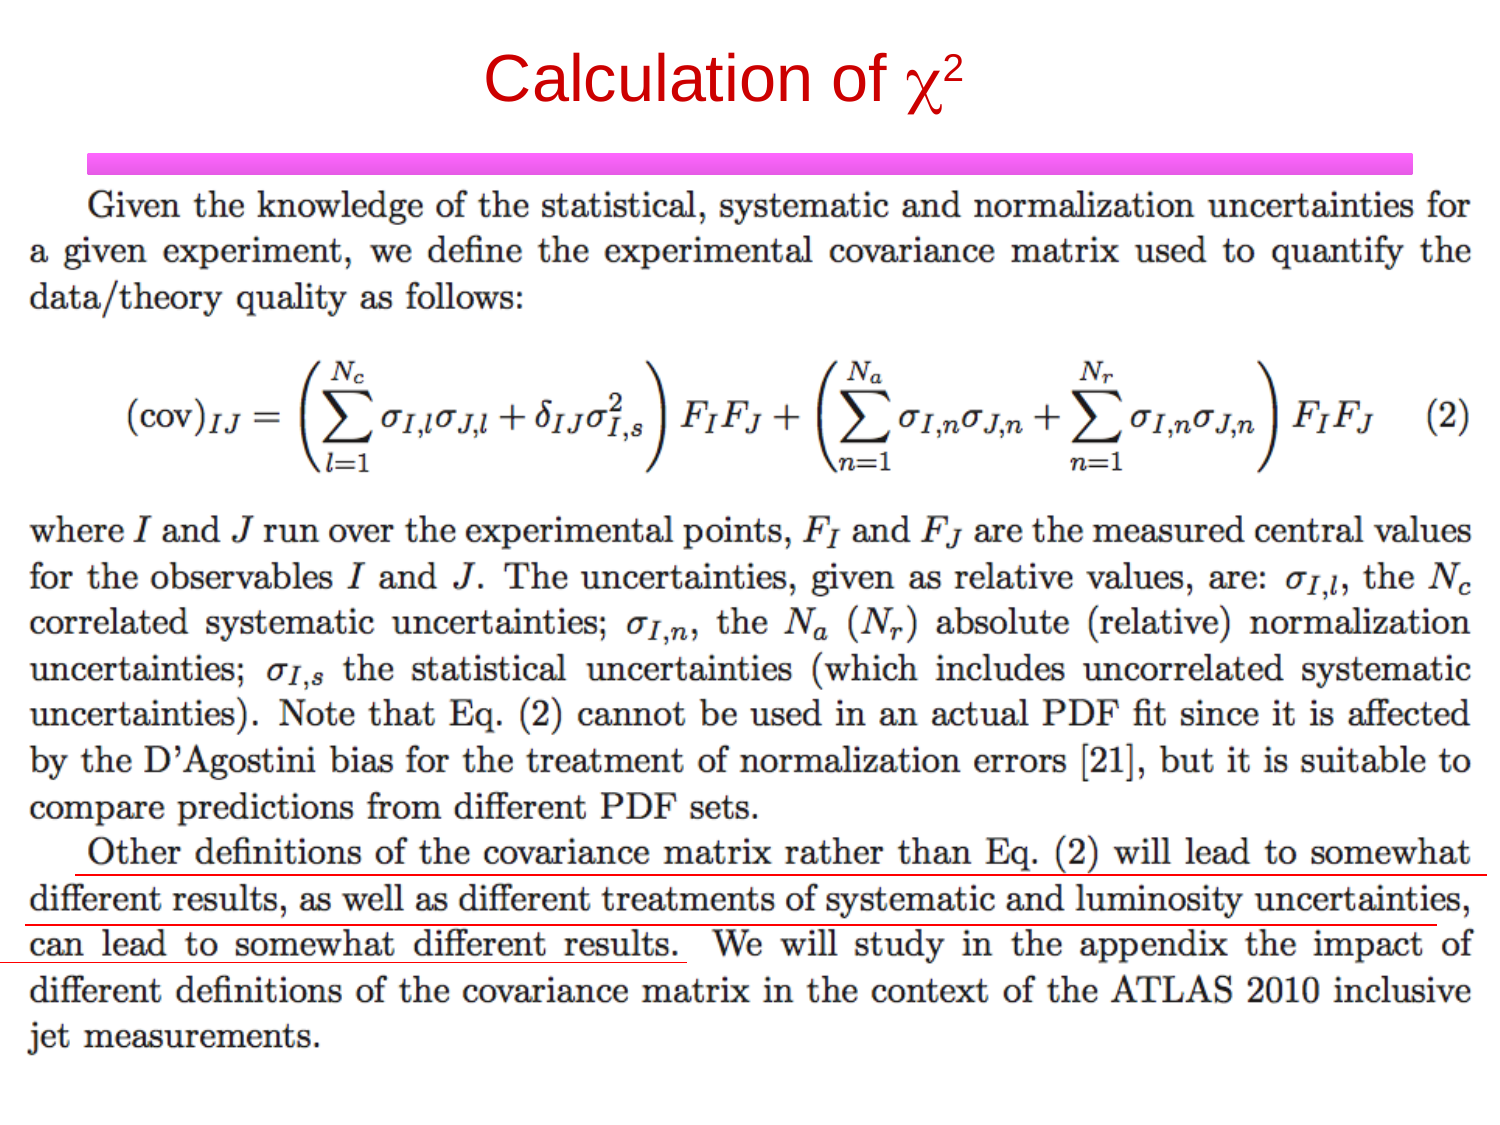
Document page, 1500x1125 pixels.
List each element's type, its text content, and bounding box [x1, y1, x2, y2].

title Calculation of c2 [249, 24, 1199, 124]
picture [0, 182, 1500, 1061]
